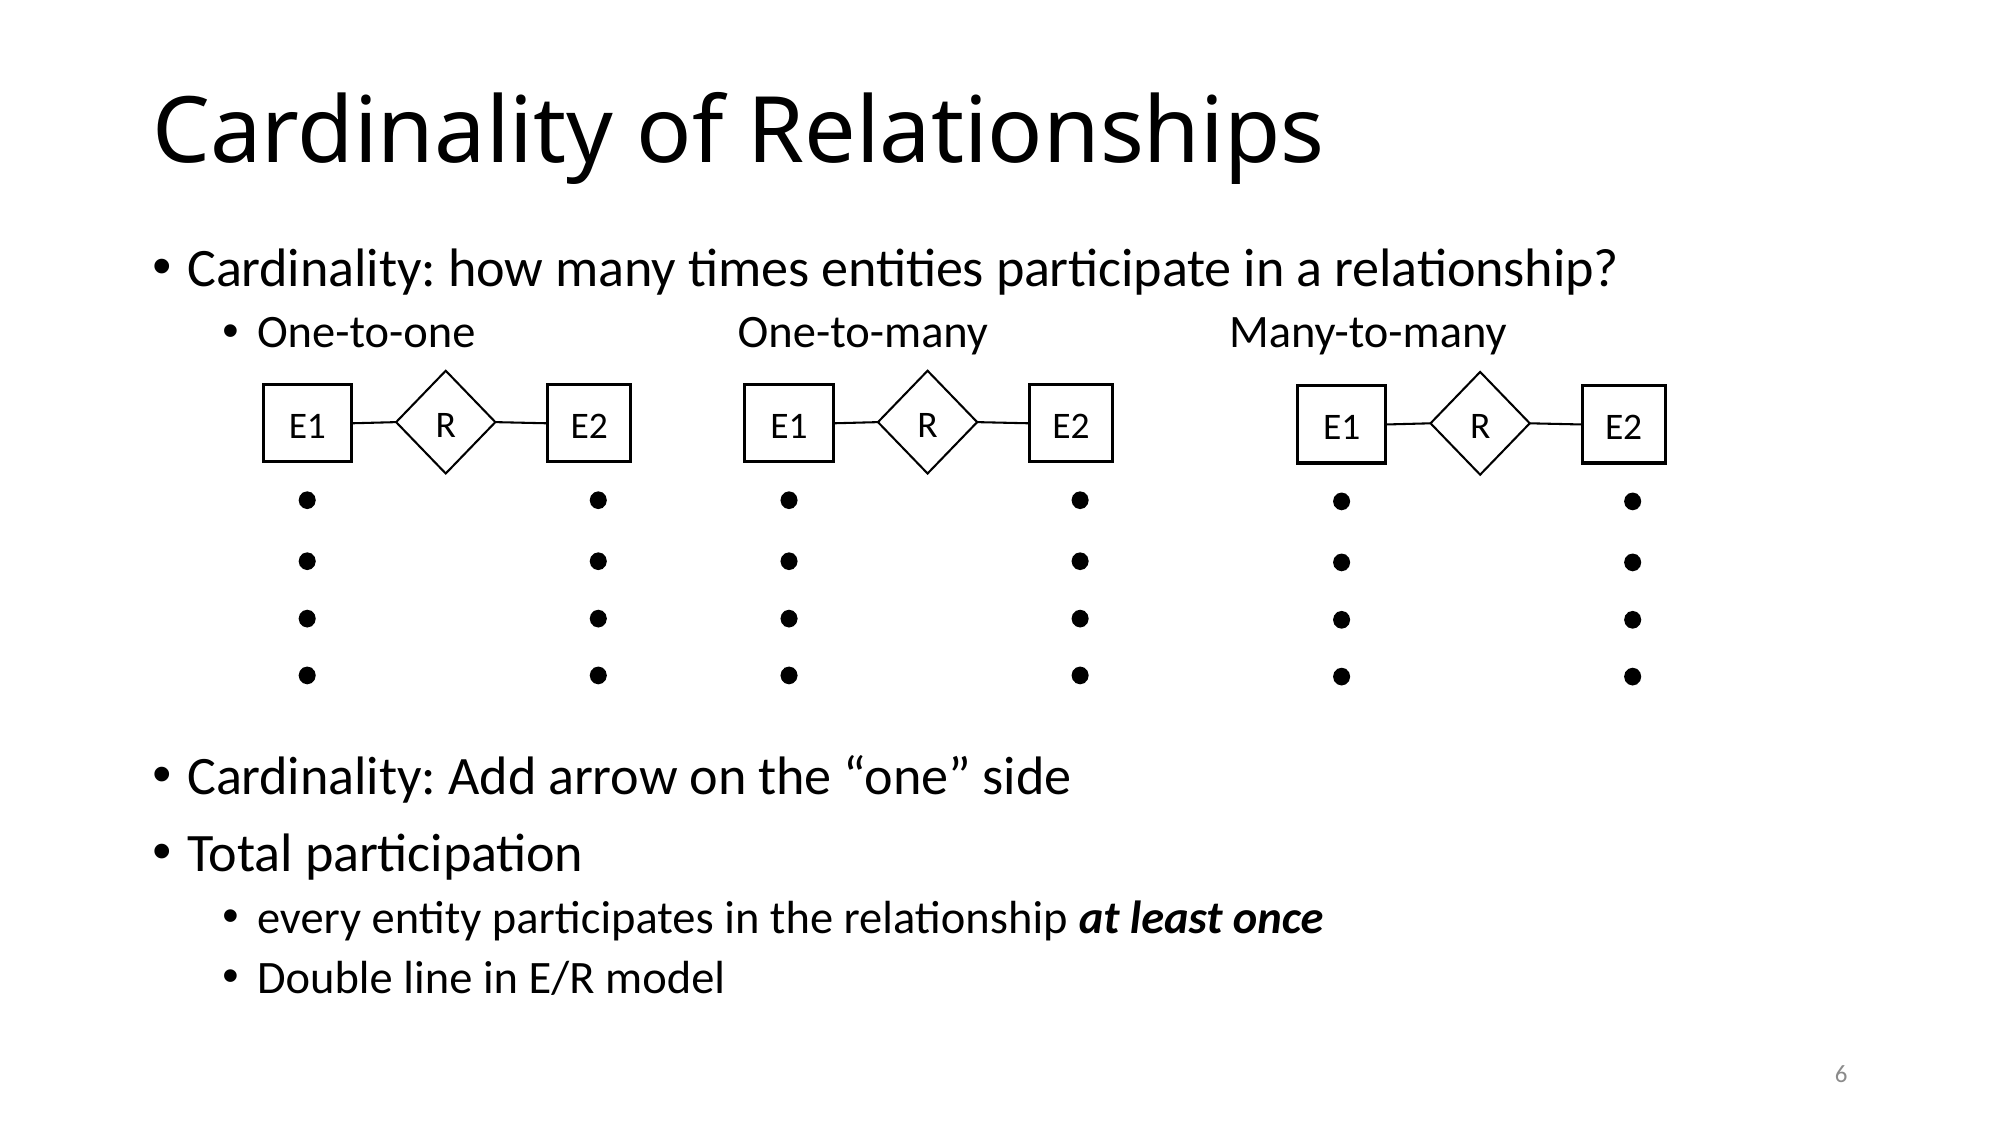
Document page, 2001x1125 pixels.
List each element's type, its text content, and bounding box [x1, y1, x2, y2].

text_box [1297, 371, 1666, 475]
list Cardinality: how many times entities participate in a relationship? One-to-one One-to-many Many-to-many Cardinality: Add arrow on the “one” side Total participation every entity participates in the relationship at least once Double line in E/R model [137, 232, 1863, 1014]
slide_number 6 [1412, 1042, 1863, 1103]
title Cardinality of Relationships [137, 59, 1863, 206]
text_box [744, 370, 1113, 474]
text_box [781, 492, 1088, 684]
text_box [1334, 493, 1641, 685]
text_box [299, 492, 606, 684]
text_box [263, 370, 631, 474]
